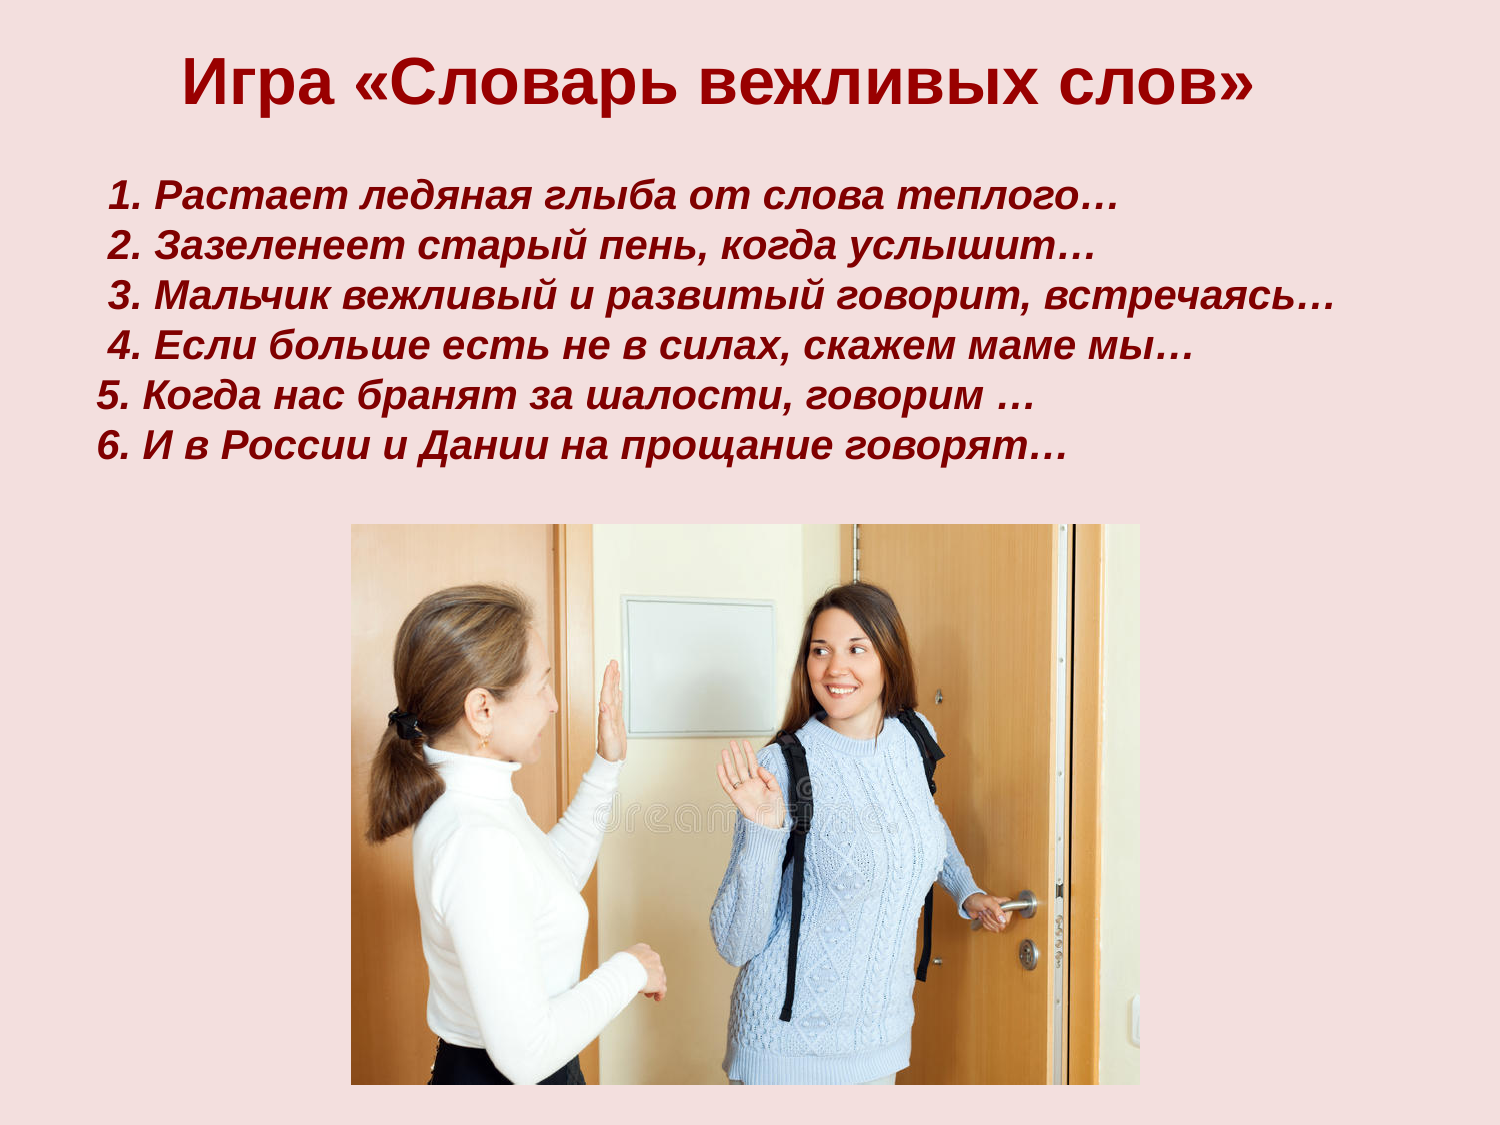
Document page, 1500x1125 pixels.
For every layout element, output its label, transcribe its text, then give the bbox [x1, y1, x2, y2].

text_box Игра «Словарь вежливых слов» 1. Растает ледяная глыба от слова теплого… 2. Зазеленеет старый пень, когда услышит… 3. Мальчик вежливый и развитый говорит, встречаясь… 4. Если больше есть не в силах, скажем маме мы… 5. Когда нас бранят за шалости, говорим … 6. И в России и Дании на прощание говорят… [70, 30, 1479, 475]
picture [351, 524, 1140, 1085]
